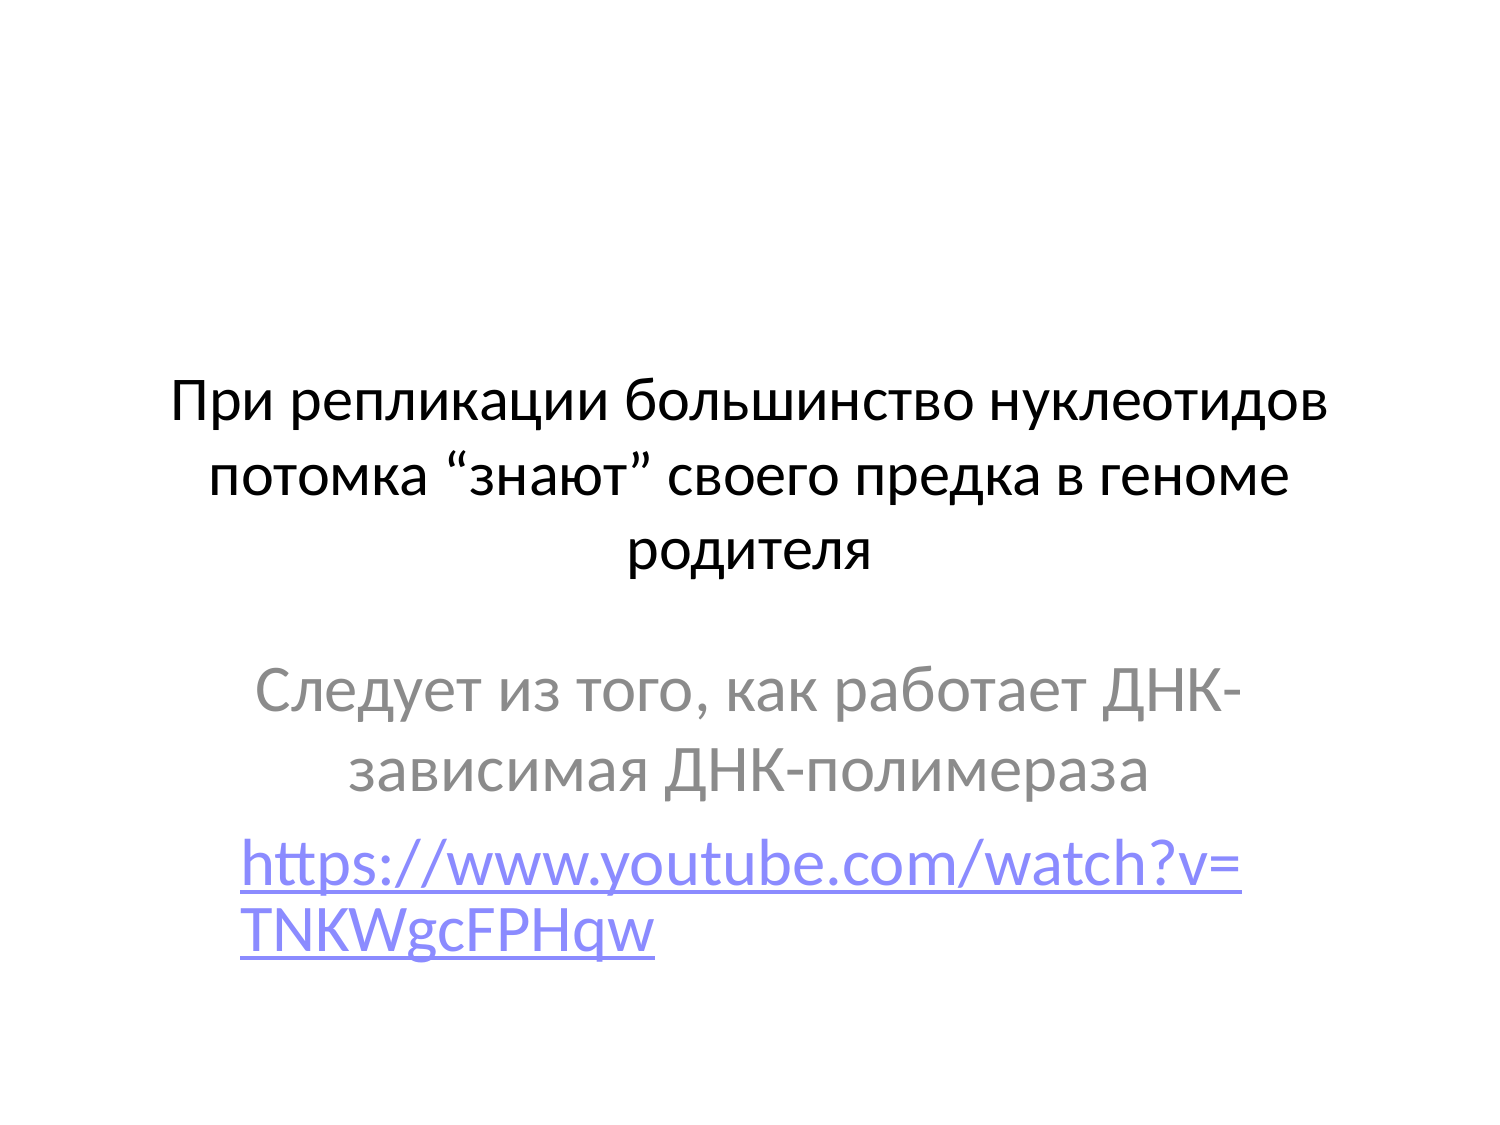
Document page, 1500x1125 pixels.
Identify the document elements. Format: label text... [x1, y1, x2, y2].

subtitle Следует из того, как работает ДНК-зависимая ДНК-полимераза https://www.youtube.com/watch?v=TNKWgcFPHqw [225, 637, 1275, 925]
title При репликации большинство нуклеотидов потомка “знают” своего предка в геноме родителя [112, 349, 1388, 591]
